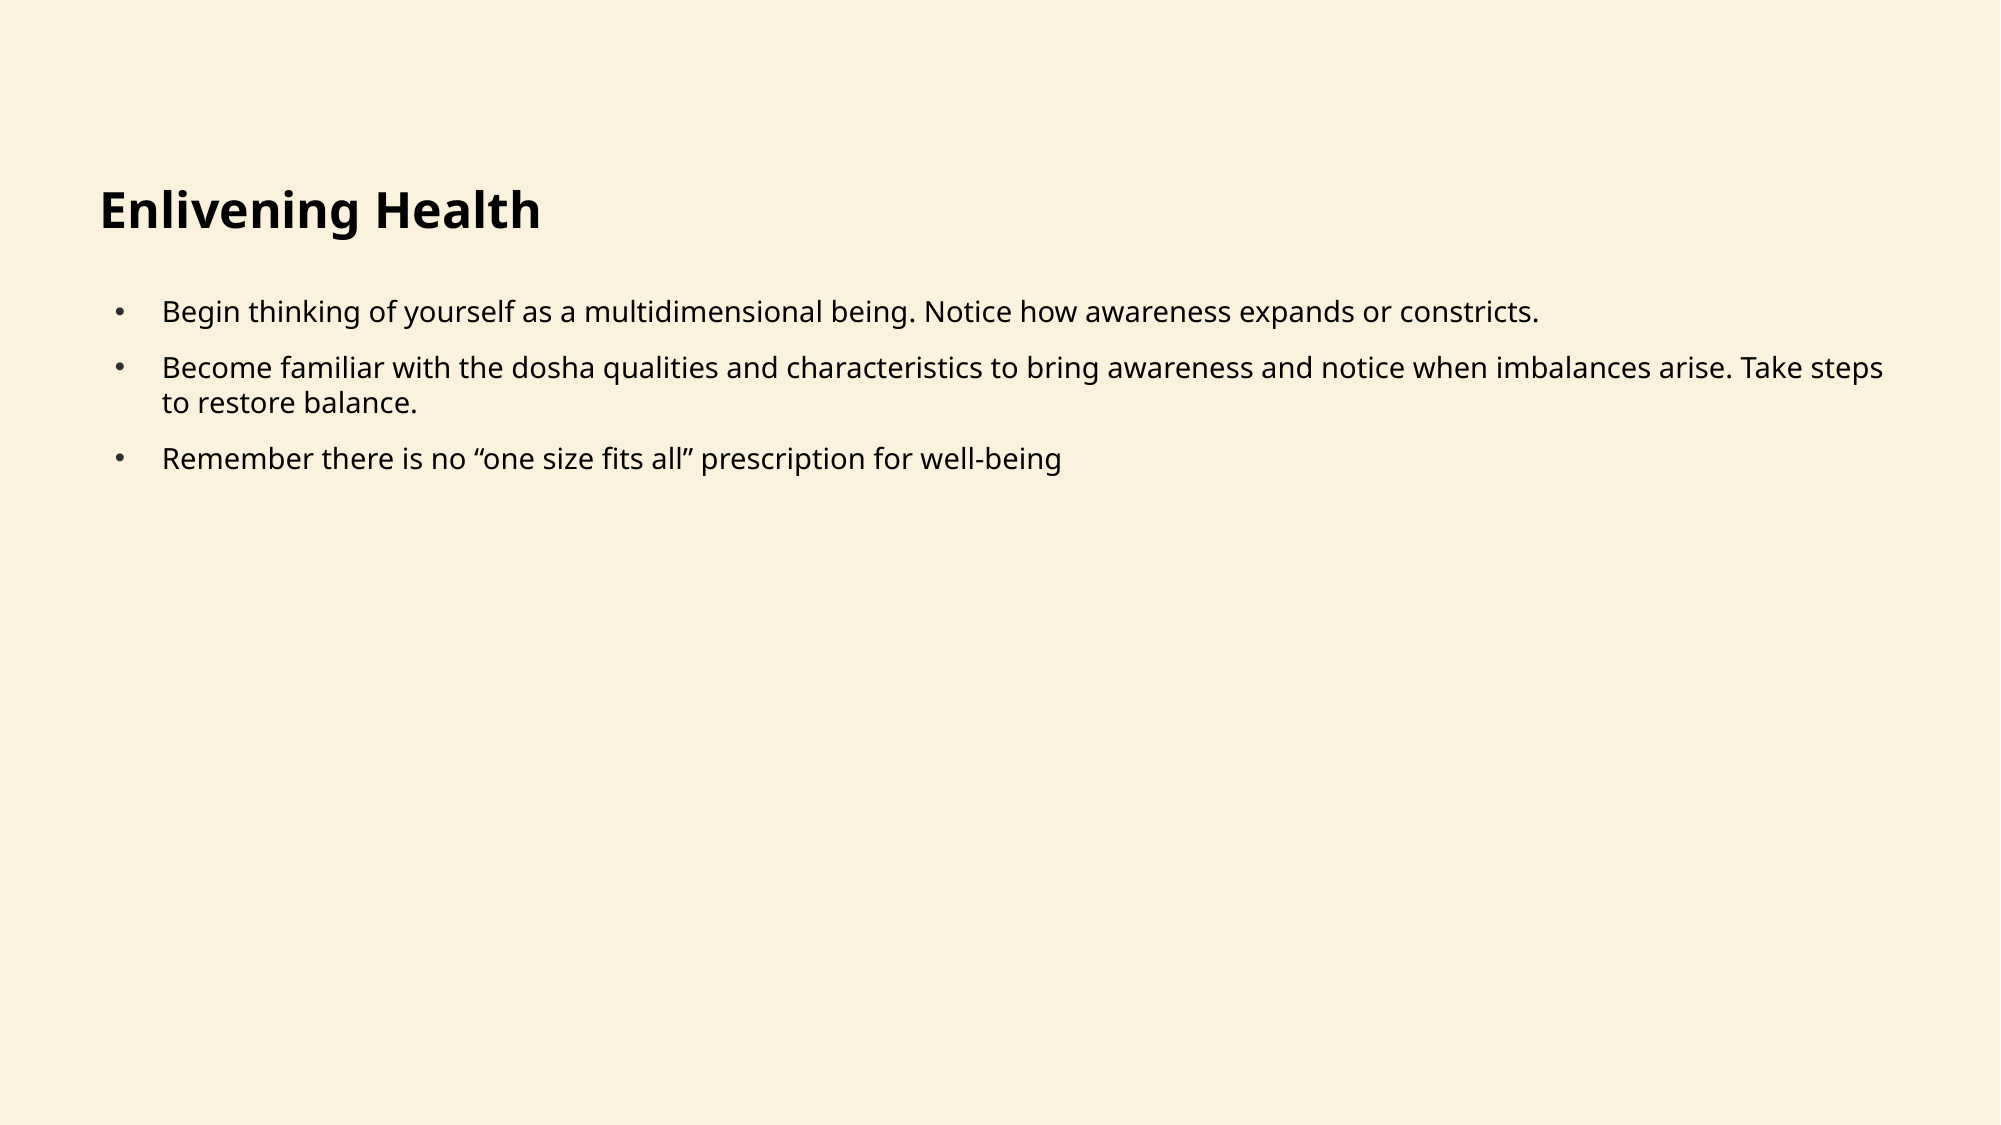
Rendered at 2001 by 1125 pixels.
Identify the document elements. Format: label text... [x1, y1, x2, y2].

text_box Begin thinking of yourself as a multidimensional being. Notice how awareness expands or constricts. Become familiar with the dosha qualities and characteristics to bring awareness and notice when imbalances arise. Take steps to restore balance. Remember there is no “one size fits all” prescription for well-being [99, 286, 1900, 687]
list Enlivening Health [99, 167, 900, 286]
